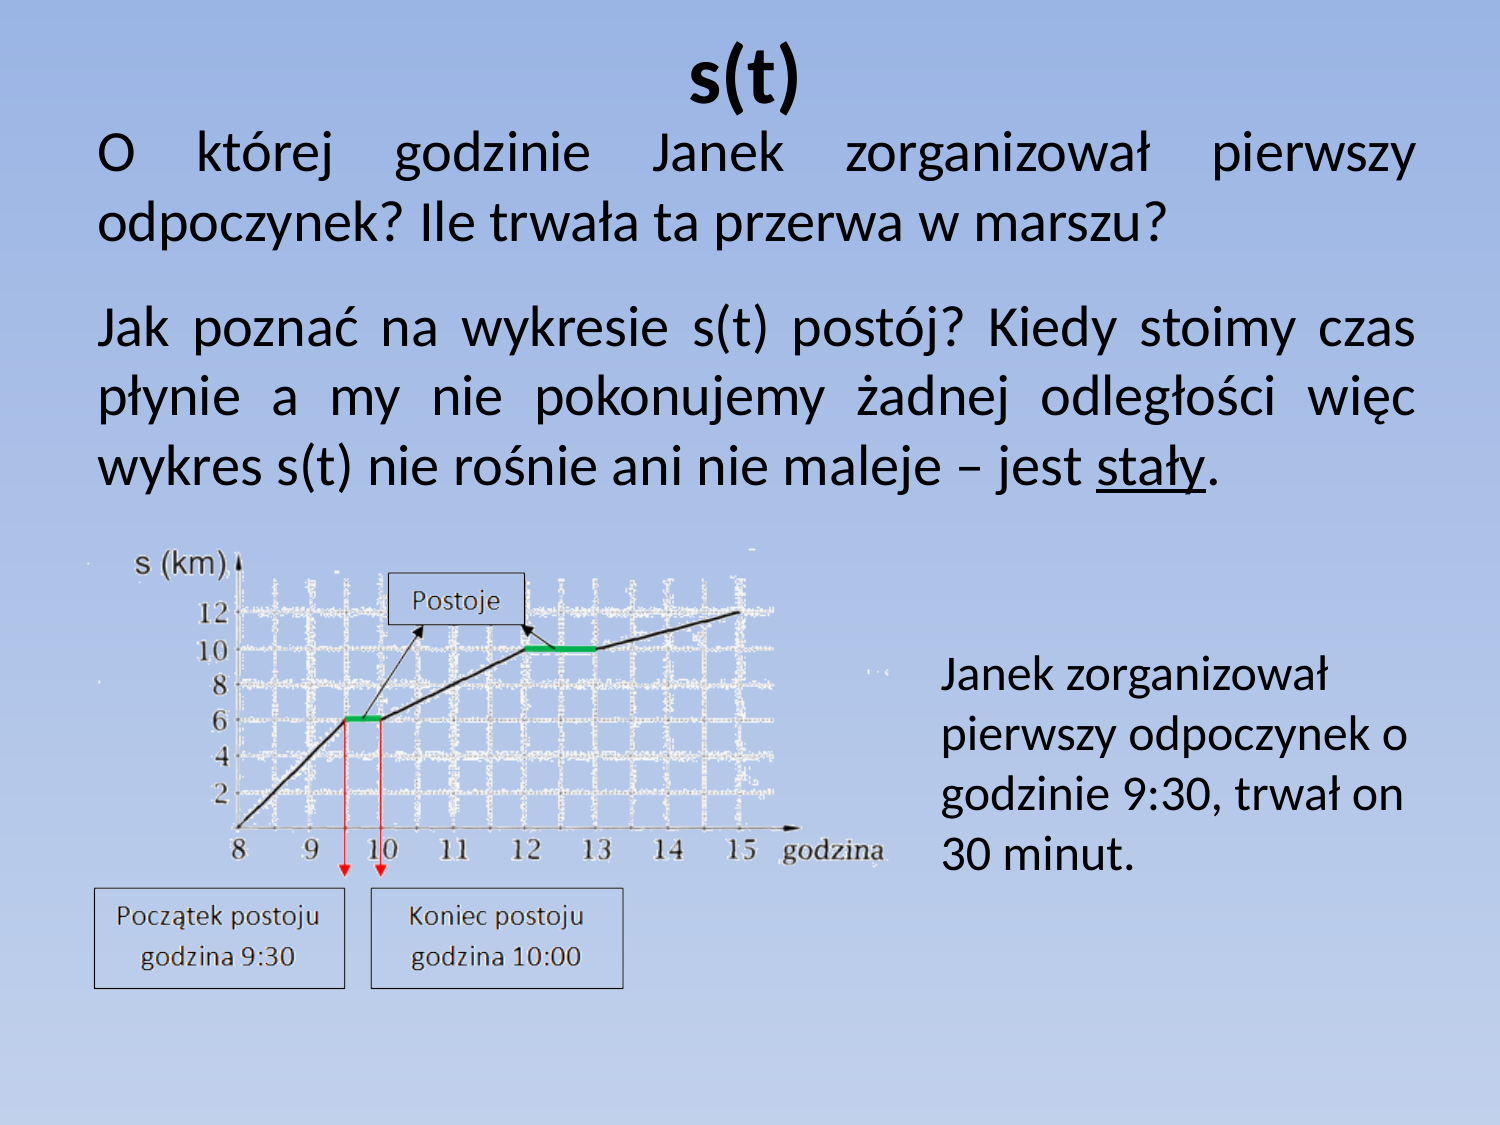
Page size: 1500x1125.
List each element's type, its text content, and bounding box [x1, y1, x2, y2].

text_box Janek zorganizował pierwszy odpoczynek o godzinie 9:30, trwał on 30 minut. [925, 632, 1430, 888]
list O której godzinie Janek zorganizował pierwszy odpoczynek? Ile trwała ta przerwa w marszu? Jak poznać na wykresie s(t) postój? Kiedy stoimy czas płynie a my nie pokonujemy żadnej odległości więc wykres s(t) nie rośnie ani nie maleje – jest stały. [82, 105, 1432, 1125]
picture [58, 538, 905, 999]
title s(t) [70, 0, 1421, 141]
